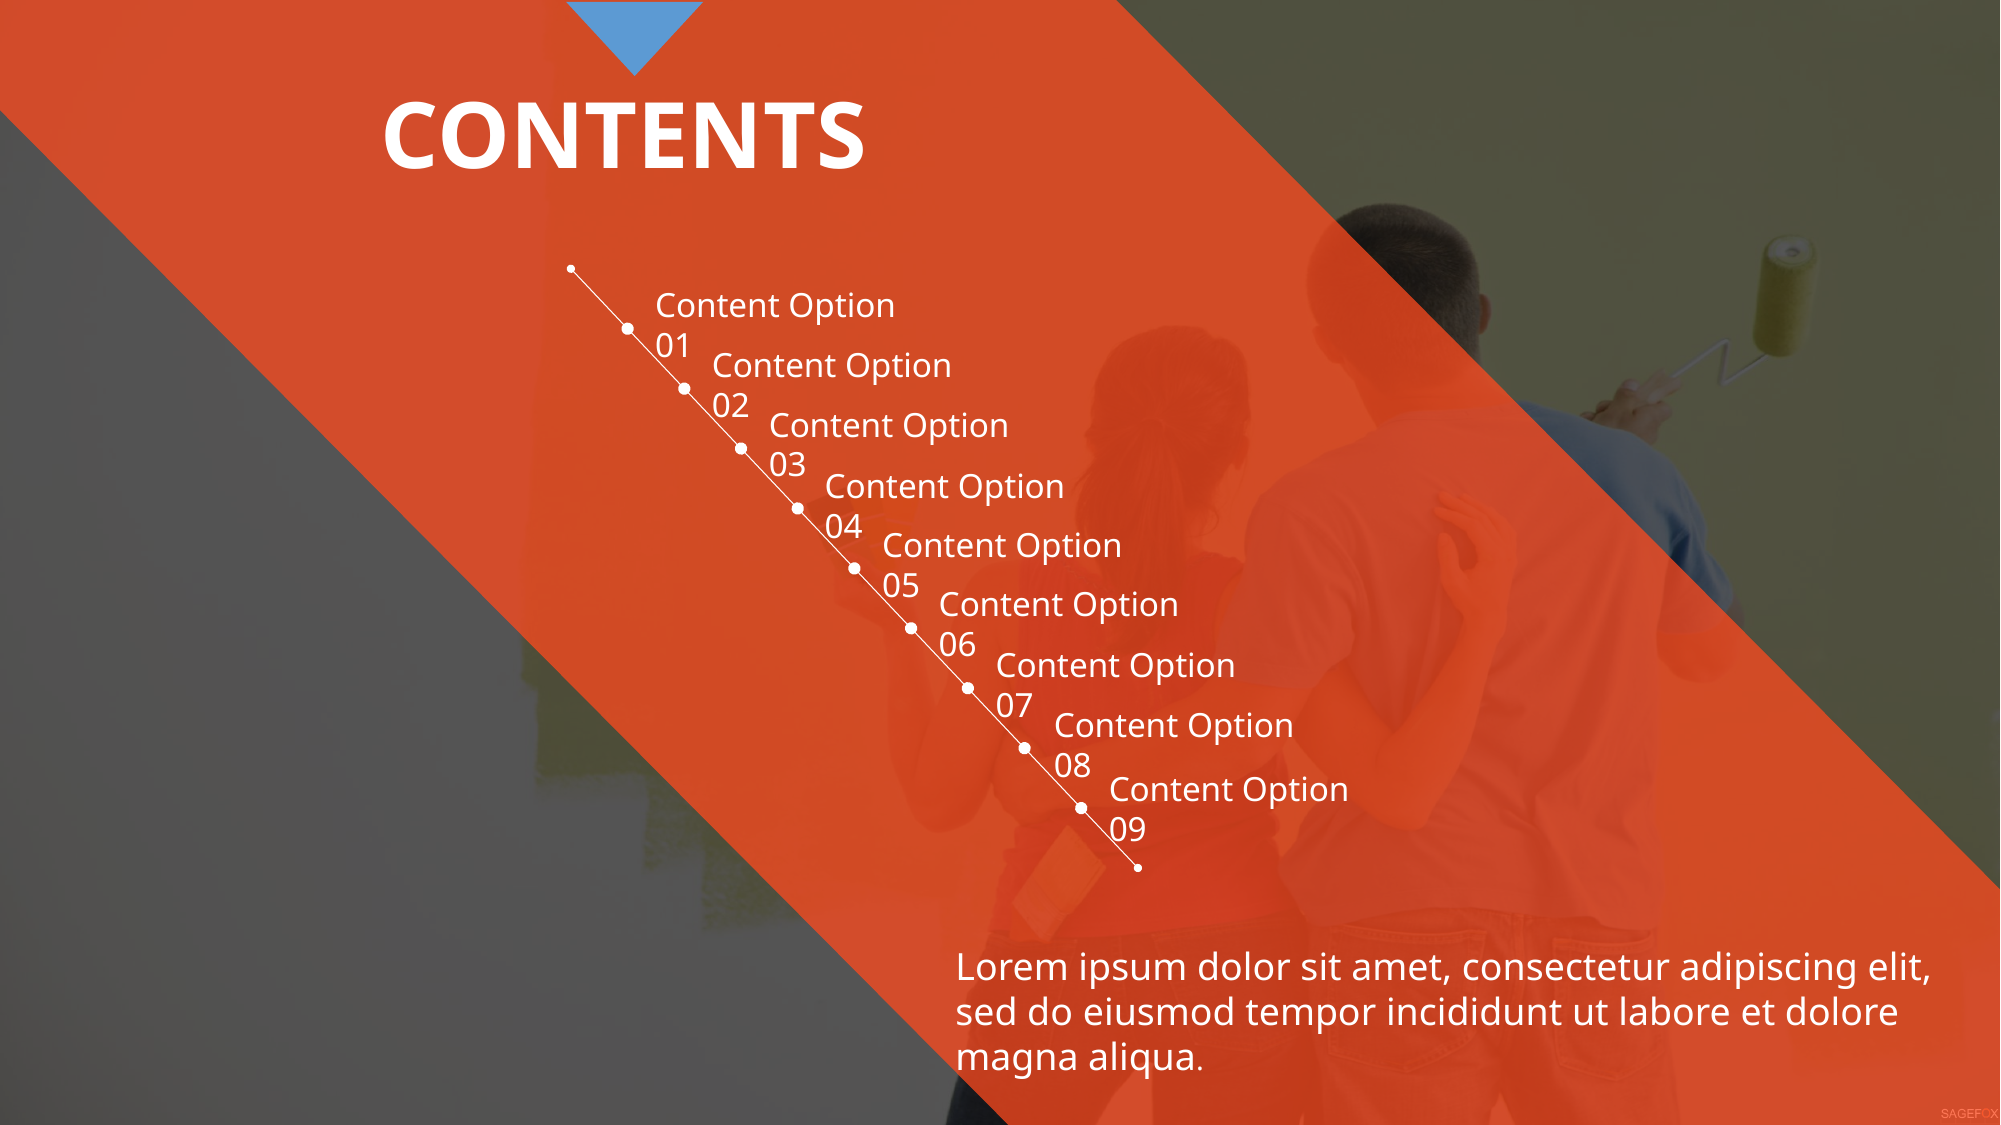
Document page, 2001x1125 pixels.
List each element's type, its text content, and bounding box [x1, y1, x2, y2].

text_box Content Option 04 [809, 458, 1110, 553]
text_box [967, 1085, 2000, 1125]
text_box Lorem ipsum dolor sit amet, consectetur adipiscing elit, sed do eiusmod tempor incididunt ut labore et dolore magna aliqua. [940, 935, 2000, 1085]
text_box [563, 0, 706, 78]
text_box Content Option 03 [753, 396, 1054, 491]
text_box Content Option 06 [924, 576, 1224, 671]
text_box [0, 0, 2000, 1058]
text_box Content Option 09 [1093, 761, 1394, 856]
text_box Content Option 08 [1038, 696, 1339, 792]
text_box Content Option 02 [697, 336, 998, 432]
text_box Content Option 07 [980, 636, 1281, 732]
text_box Content Option 05 [867, 517, 1168, 612]
text_box Content Option 01 [640, 277, 941, 372]
text_box CONTENTS [324, 69, 924, 194]
